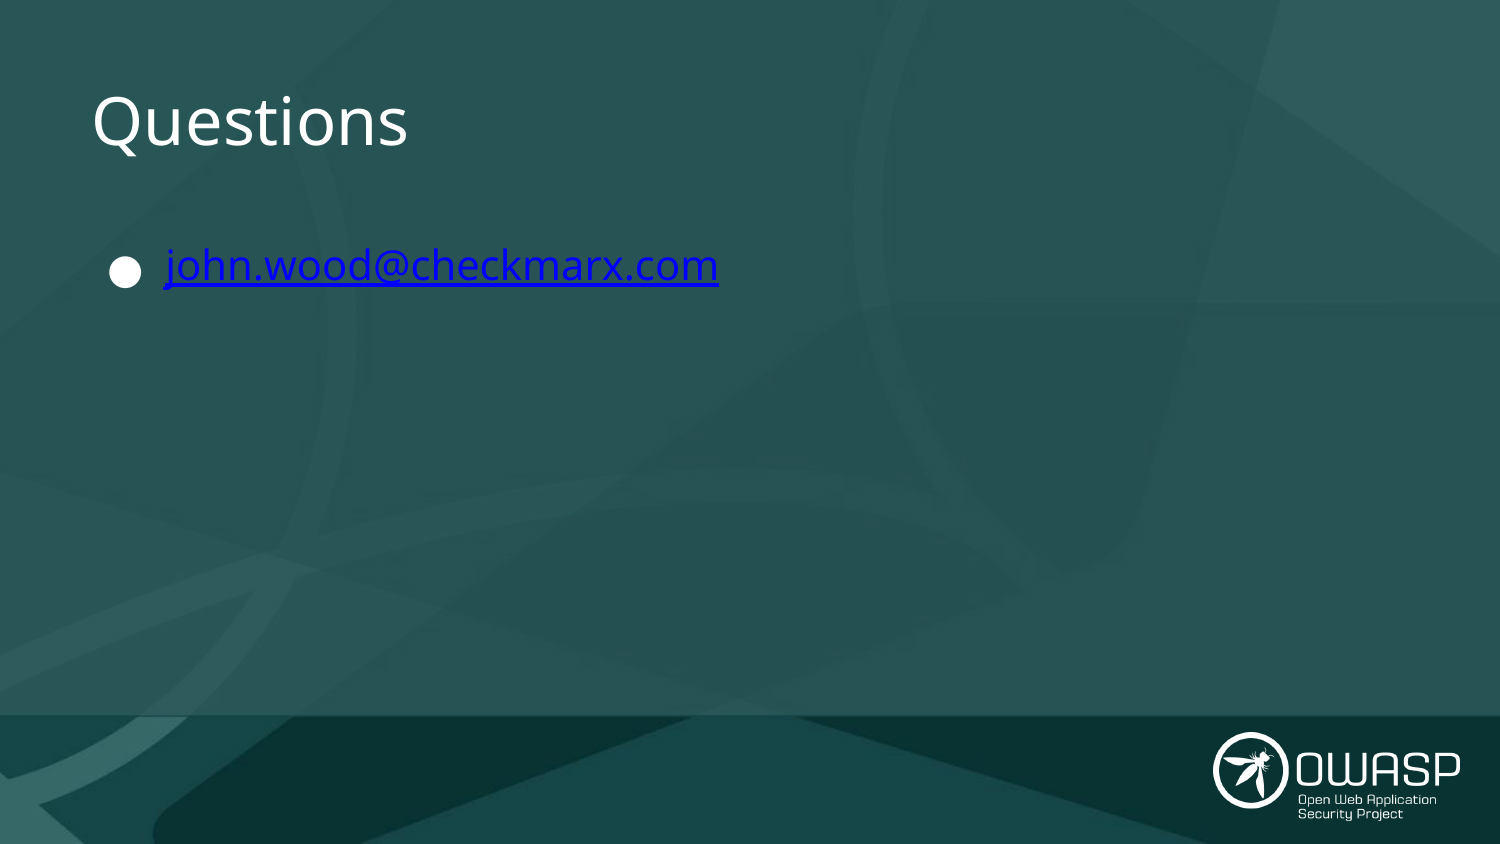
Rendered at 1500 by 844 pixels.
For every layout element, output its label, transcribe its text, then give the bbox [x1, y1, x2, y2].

title Questions [76, 47, 1427, 190]
picture [0, 717, 1500, 844]
list john.wood@checkmarx.com [75, 223, 1374, 649]
